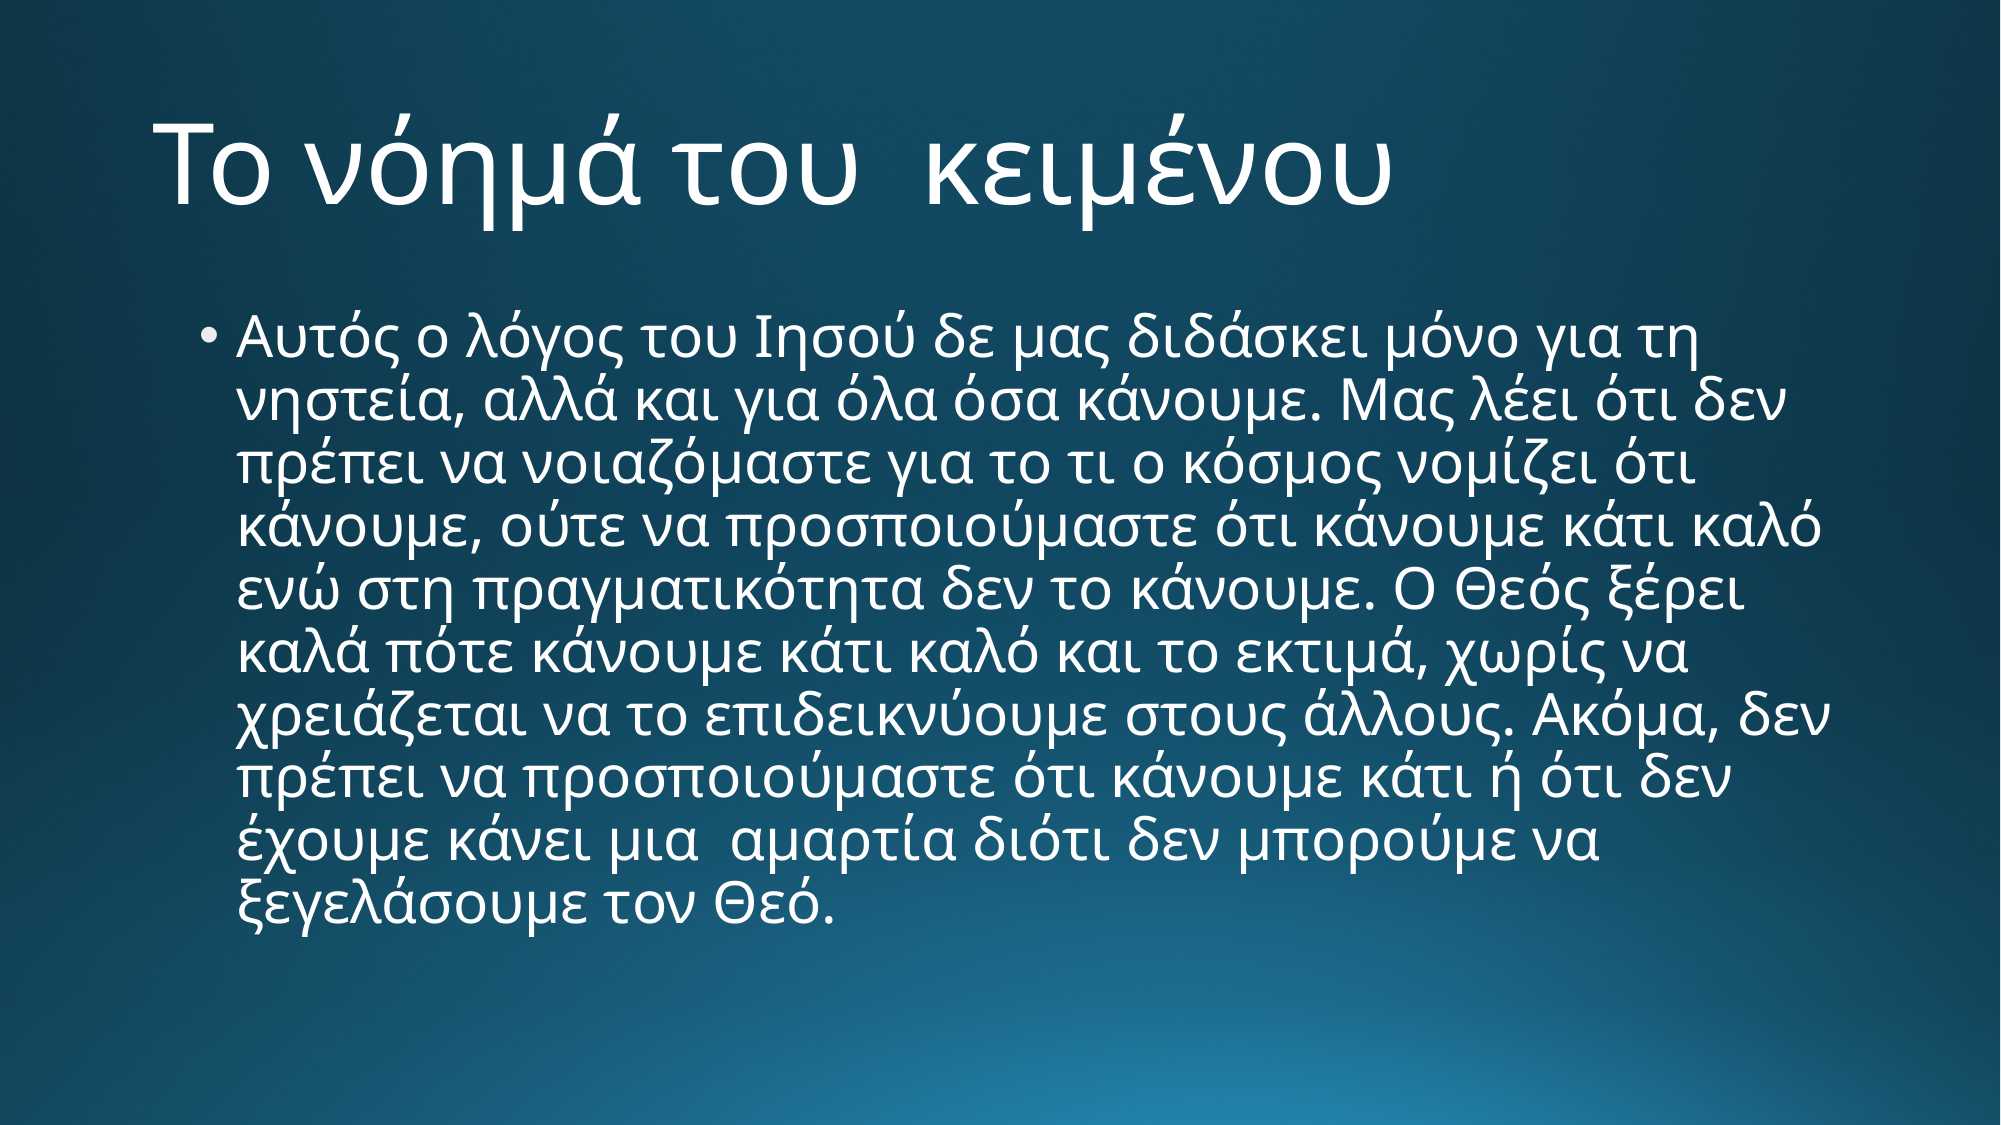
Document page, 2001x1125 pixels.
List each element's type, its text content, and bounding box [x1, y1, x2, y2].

title Το νόημά του κειμένου [137, 59, 1863, 278]
picture [0, 0, 2001, 1125]
list Αυτός ο λόγος του Ιησού δε μας διδάσκει μόνο για τη νηστεία, αλλά και για όλα όσα κάνουμε. Μας λέει ότι δεν πρέπει να νοιαζόμαστε για το τι ο κόσμος νομίζει ότι κάνουμε, ούτε να προσποιούμαστε ότι κάνουμε κάτι καλό ενώ στη πραγματικότητα δεν το κάνουμε. Ο Θεός ξέρει καλά πότε κάνουμε κάτι καλό και το εκτιμά, χωρίς να χρειάζεται να το επιδεικνύουμε στους άλλους. Ακόμα, δεν πρέπει να προσποιούμαστε ότι κάνουμε κάτι ή ότι δεν έχουμε κάνει μια αμαρτία διότι δεν μπορούμε να ξεγελάσουμε τον Θεό. [183, 299, 1863, 1014]
